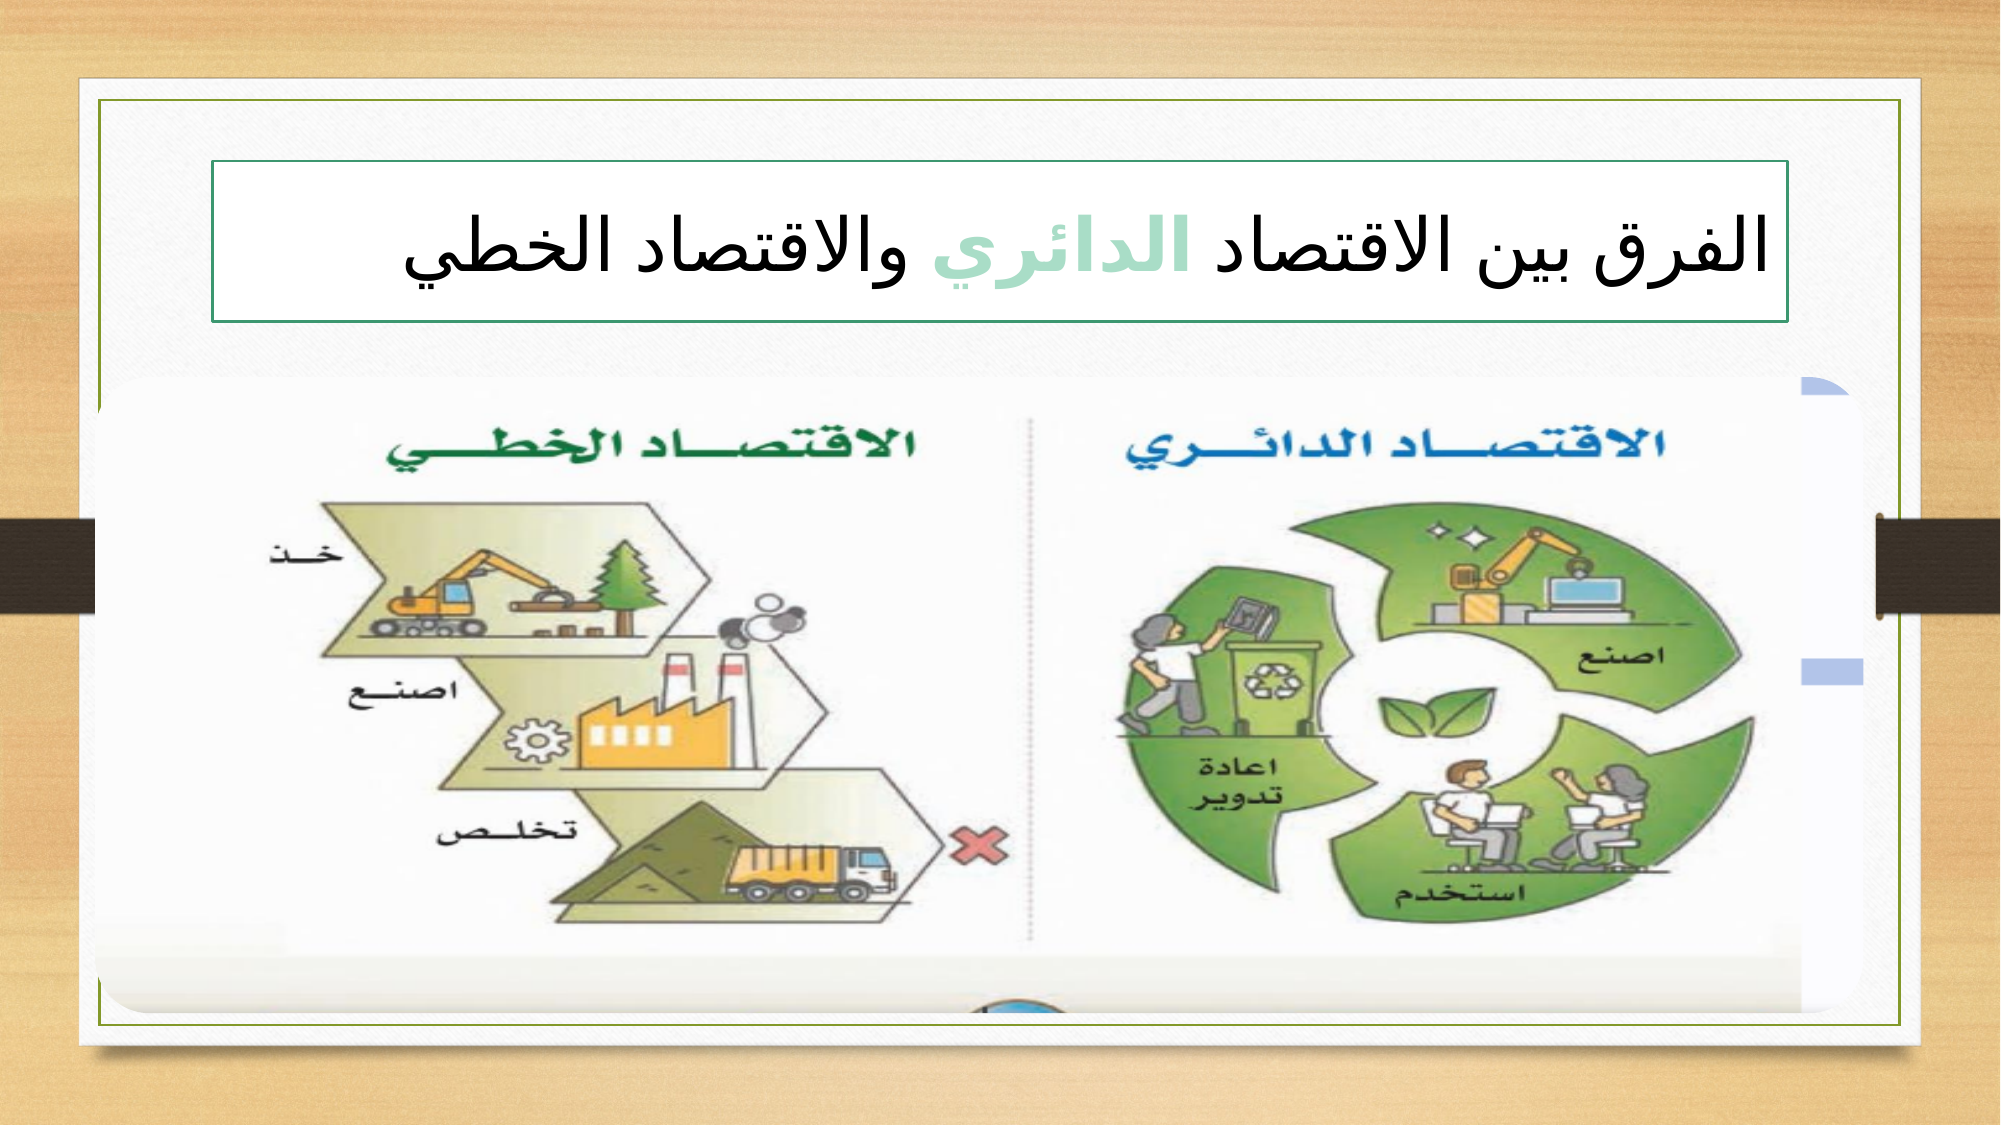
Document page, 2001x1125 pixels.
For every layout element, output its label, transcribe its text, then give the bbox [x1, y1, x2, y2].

title الفرق بين الاقتصاد الدائري والاقتصاد الخطي [211, 160, 1789, 323]
picture [0, 0, 2001, 1125]
